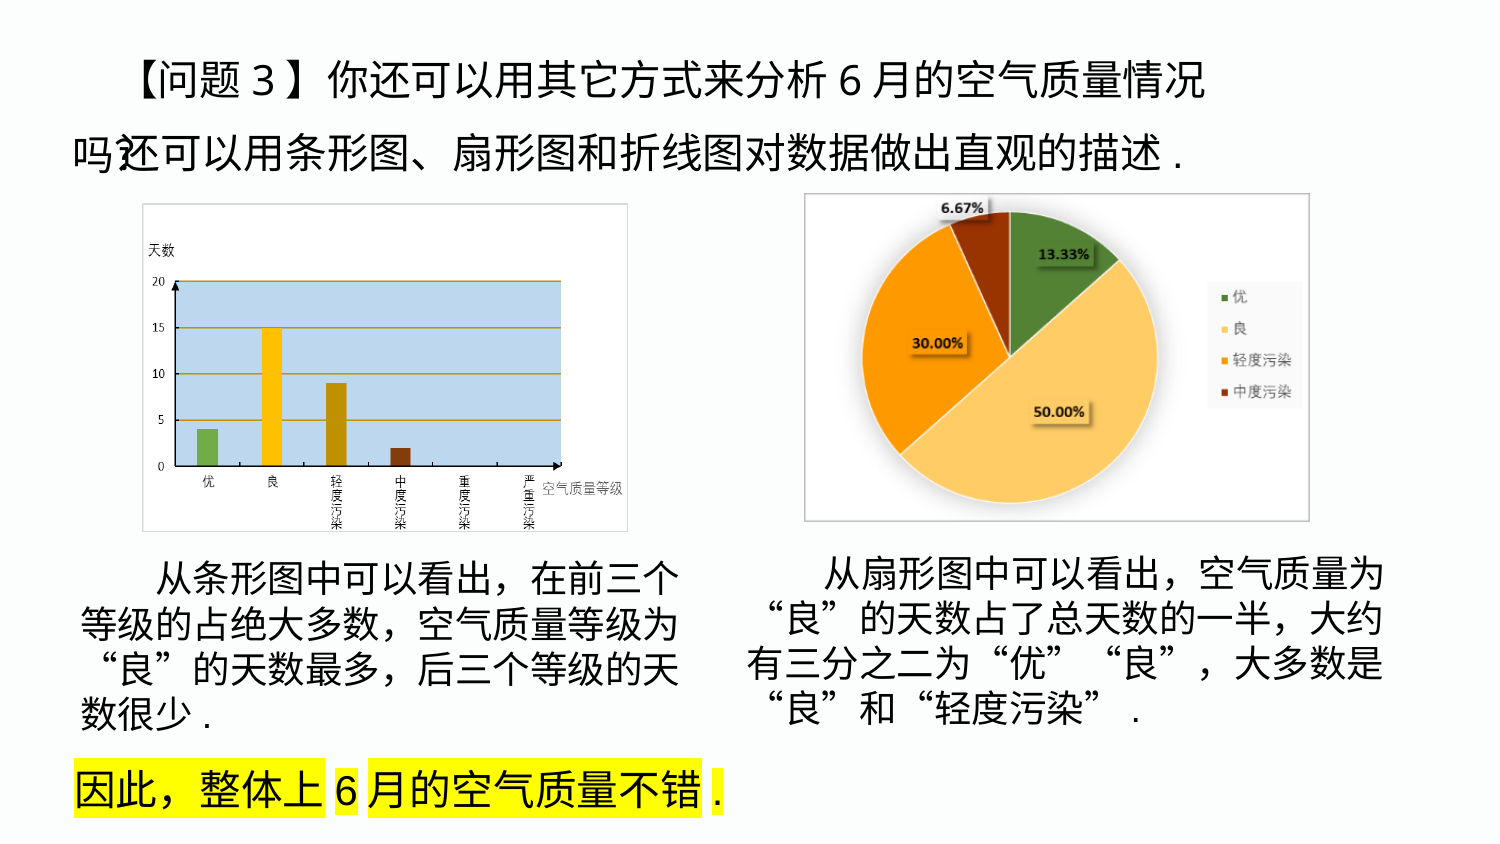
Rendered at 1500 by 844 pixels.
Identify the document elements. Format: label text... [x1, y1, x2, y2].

text_box 【问题3】你还可以用其它方式来分析6月的空气质量情况吗？ [57, 21, 1221, 111]
text_box 从条形图中可以看出，在前三个等级的占绝大多数，空气质量等级为“良”的天数最多，后三个等级的天数很少. [65, 543, 732, 744]
text_box 因此，整体上6月的空气质量不错. [59, 756, 739, 822]
picture [804, 193, 1310, 522]
text_box 从扇形图中可以看出，空气质量为“良”的天数占了总天数的一半，大约有三分之二为“优”“良”，大多数是“良”和“轻度污染”. [731, 542, 1427, 738]
picture [142, 203, 628, 532]
text_box 还可以用条形图、扇形图和折线图对数据做出直观的描述. [103, 119, 1199, 184]
